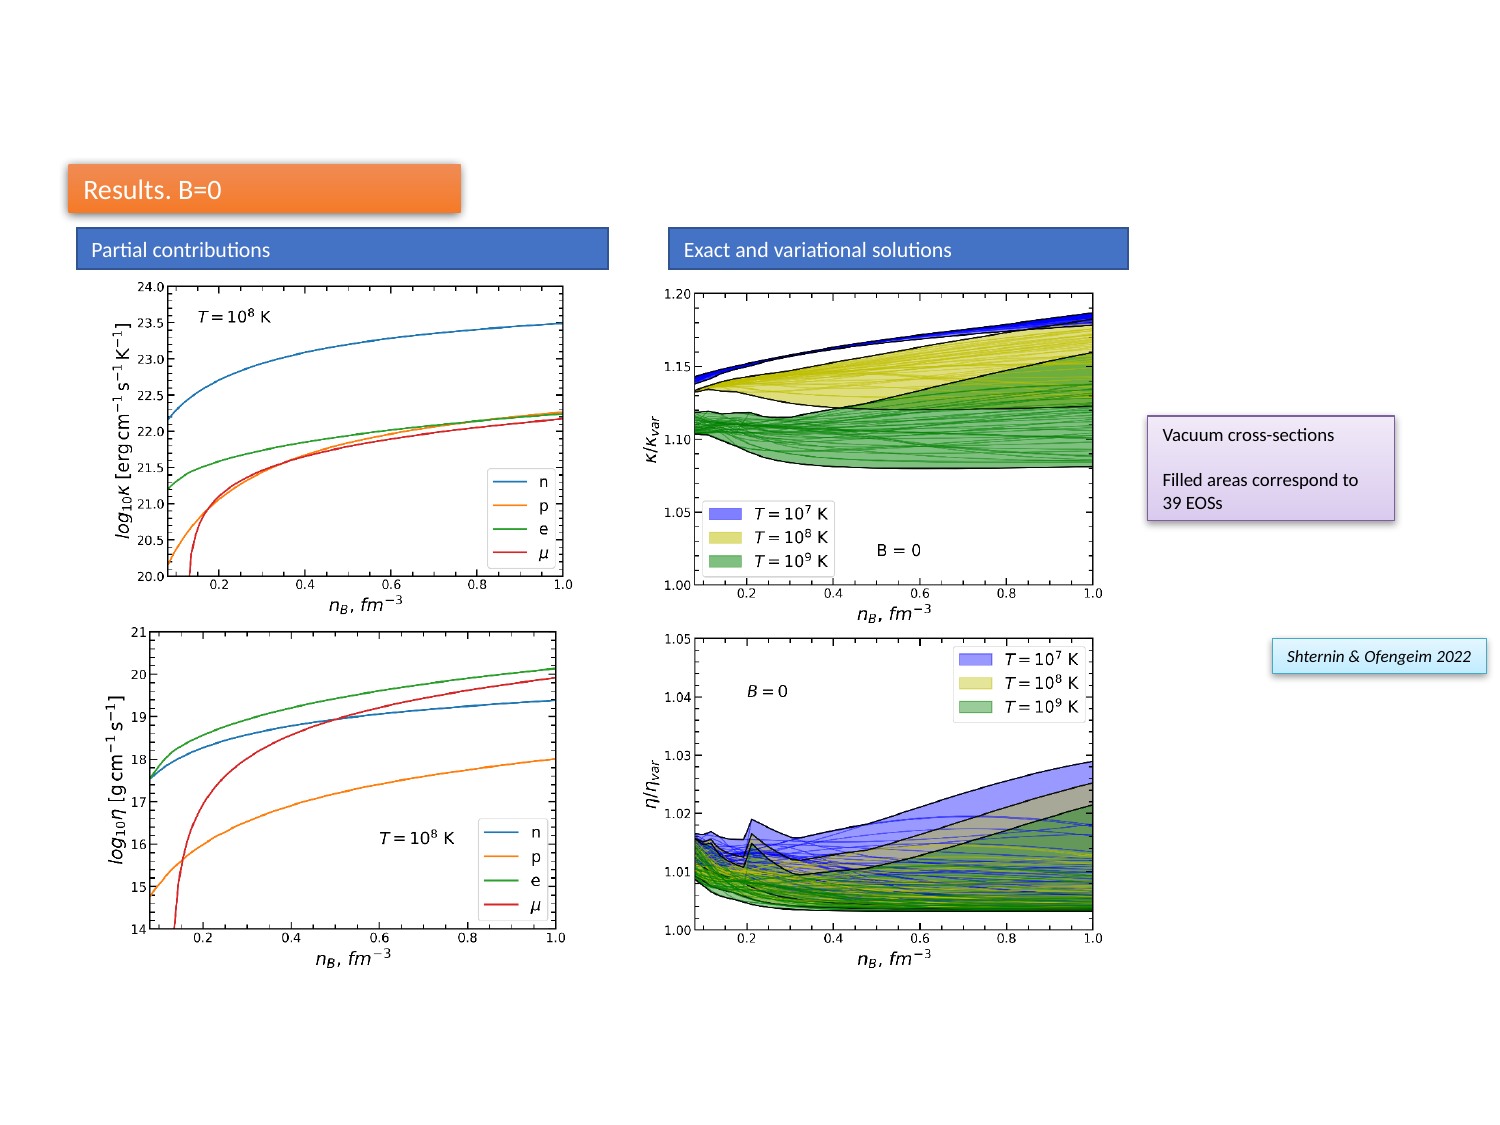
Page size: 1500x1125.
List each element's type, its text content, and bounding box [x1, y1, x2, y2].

text_box Shternin & Ofengeim 2022 [1272, 638, 1487, 674]
picture [636, 282, 1110, 975]
text_box Partial contributions [76, 227, 609, 270]
text_box Results. B=0 [68, 164, 461, 213]
picture [99, 275, 579, 975]
text_box Vacuum cross-sections Filled areas correspond to 39 EOSs [1147, 415, 1395, 521]
text_box Exact and variational solutions [668, 227, 1129, 270]
